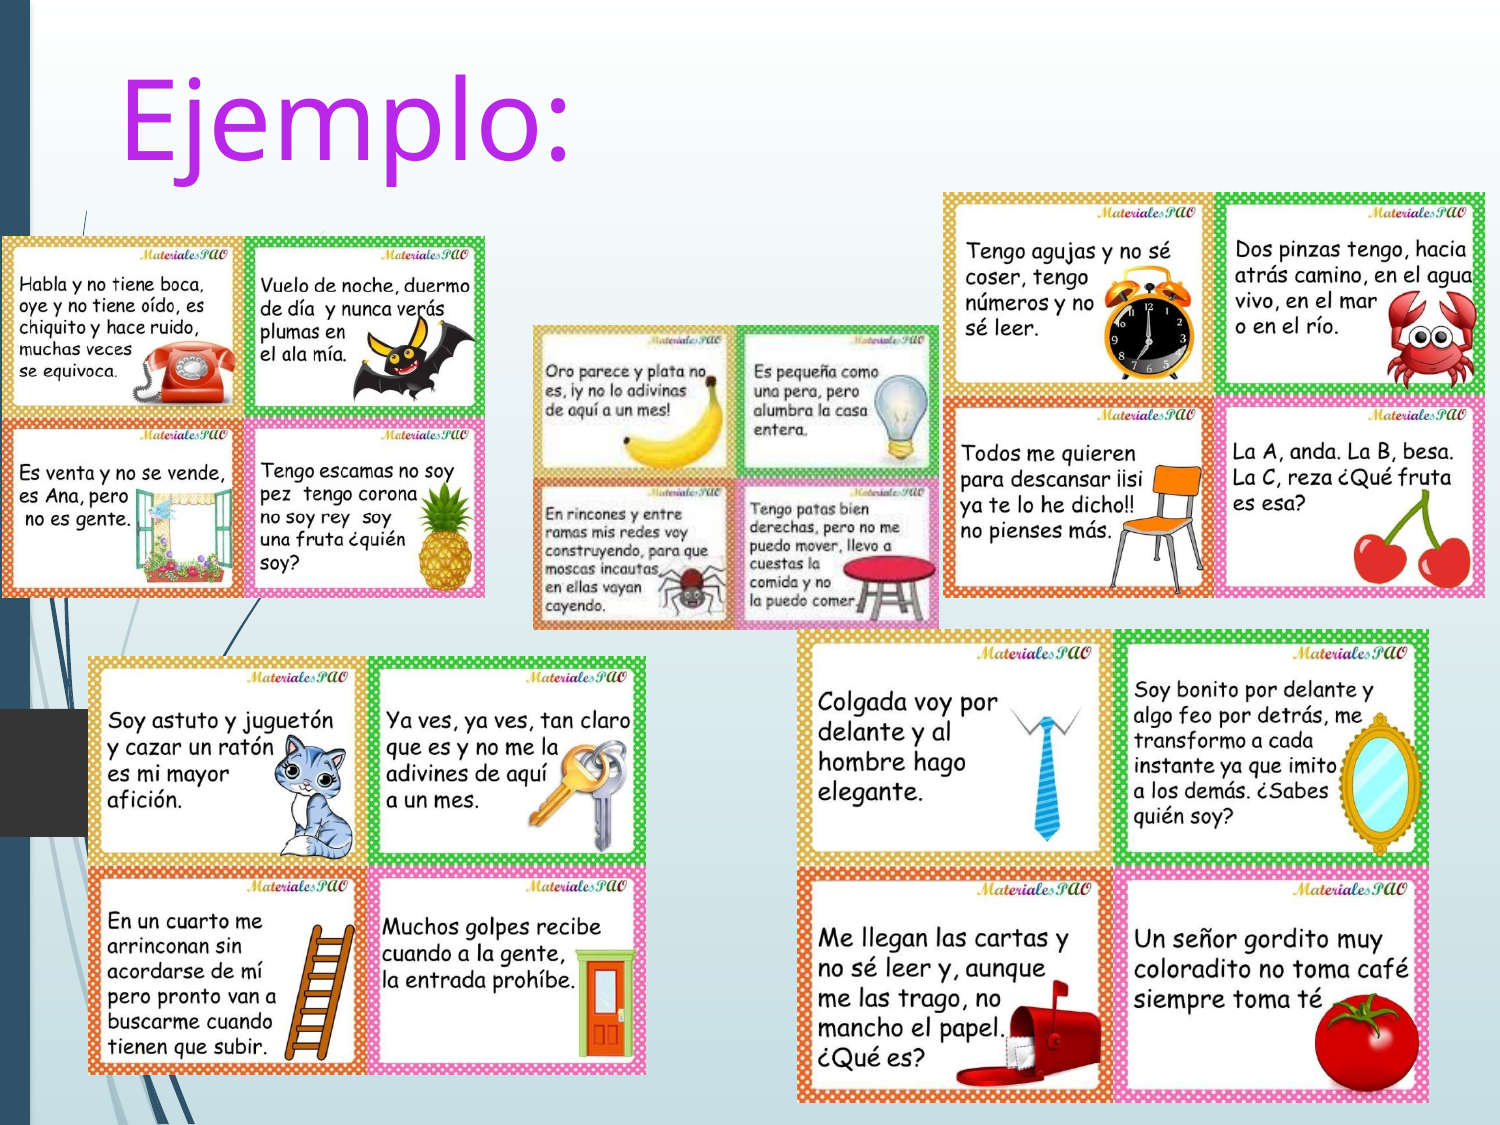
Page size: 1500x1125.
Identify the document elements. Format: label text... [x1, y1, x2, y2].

picture [533, 325, 1430, 1104]
picture [2, 236, 485, 599]
picture [88, 656, 647, 1076]
text_box Ejemplo: [102, 40, 590, 191]
picture [942, 191, 1485, 599]
